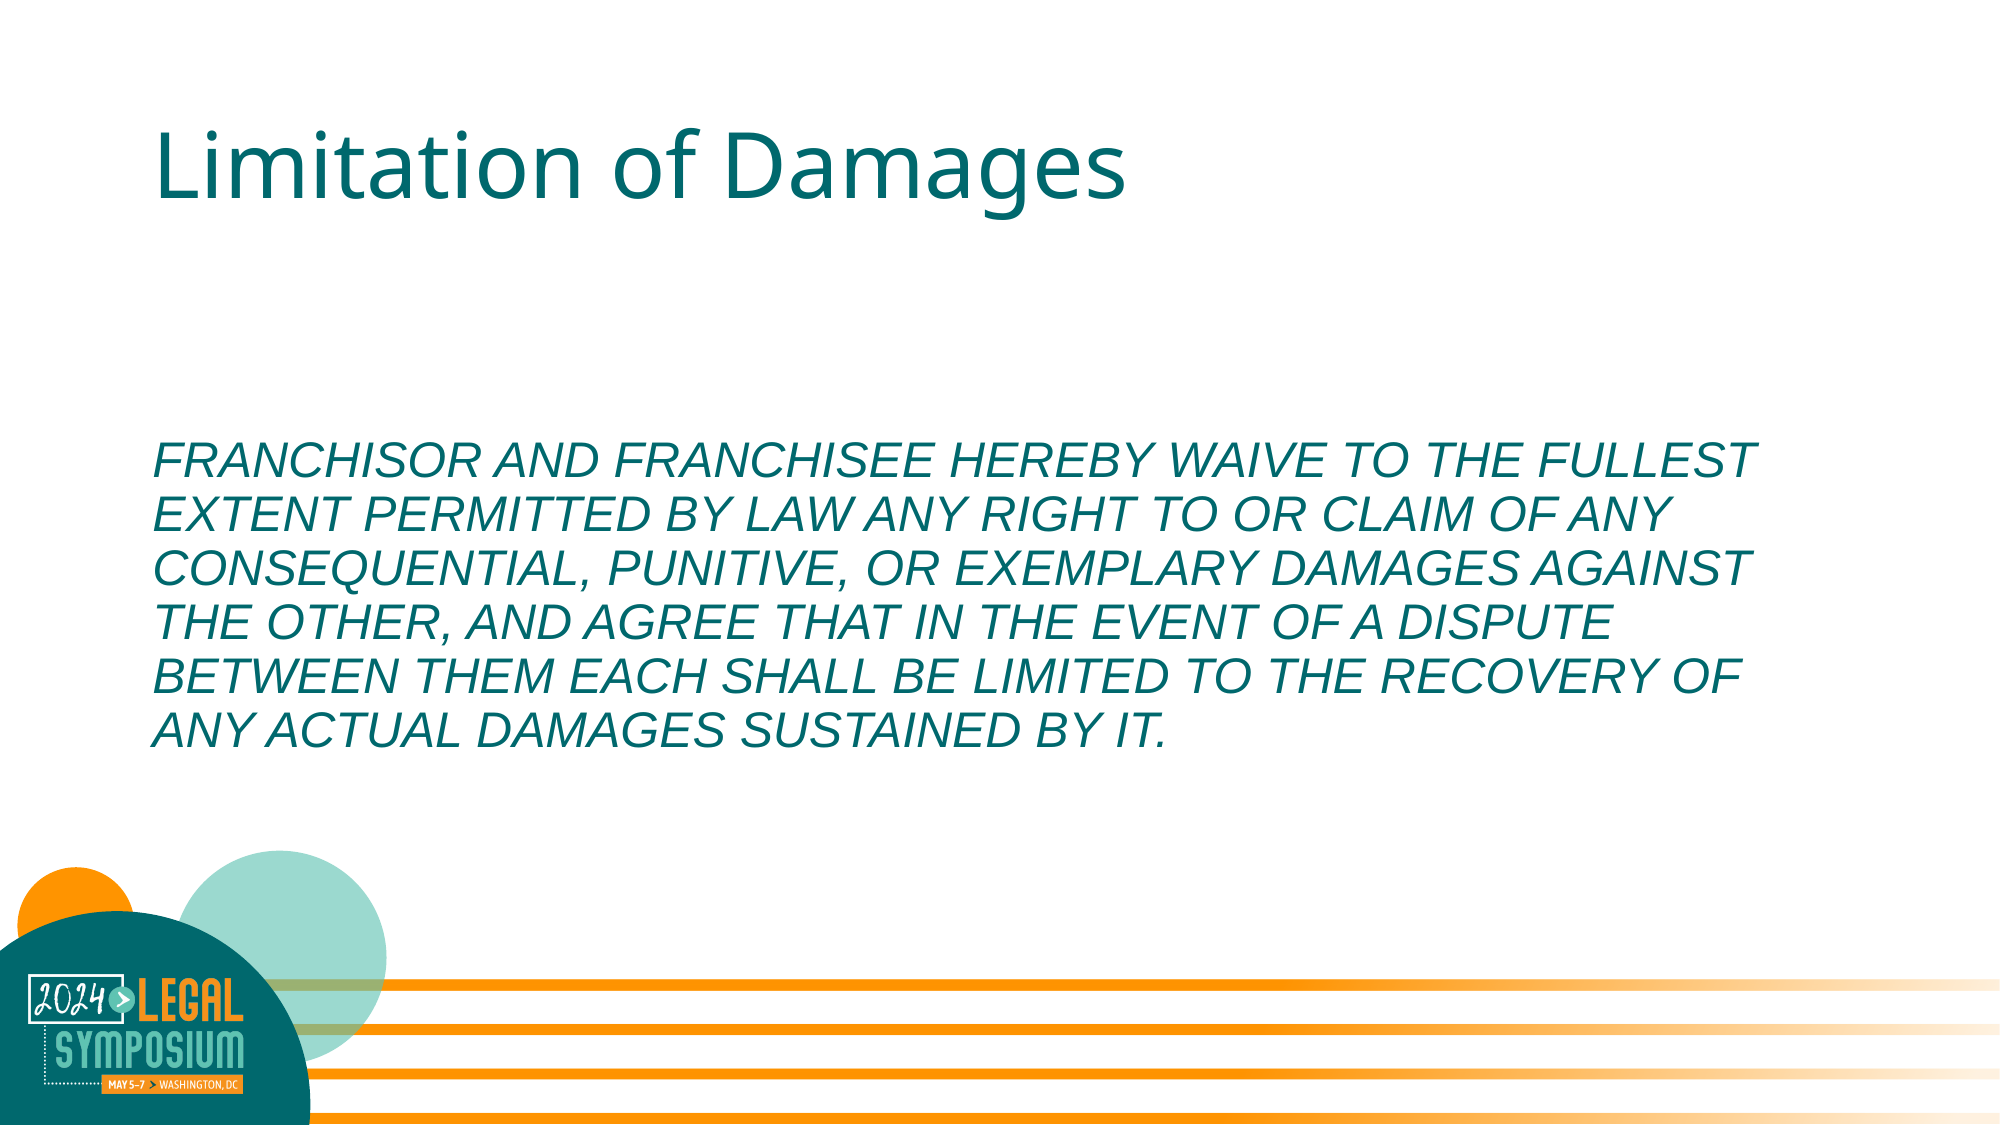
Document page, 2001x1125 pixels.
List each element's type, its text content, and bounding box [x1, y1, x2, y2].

title Limitation of Damages [137, 59, 1863, 278]
list FRANCHISOR AND FRANCHISEE HEREBY WAIVE TO THE FULLEST EXTENT PERMITTED BY LAW ANY RIGHT TO OR CLAIM OF ANY CONSEQUENTIAL, PUNITIVE, OR EXEMPLARY DAMAGES AGAINST THE OTHER, AND AGREE THAT IN THE EVENT OF A DISPUTE BETWEEN THEM EACH SHALL BE LIMITED TO THE RECOVERY OF ANY ACTUAL DAMAGES SUSTAINED BY IT. [137, 299, 1863, 851]
picture [28, 965, 247, 1094]
picture [306, 979, 2000, 1125]
